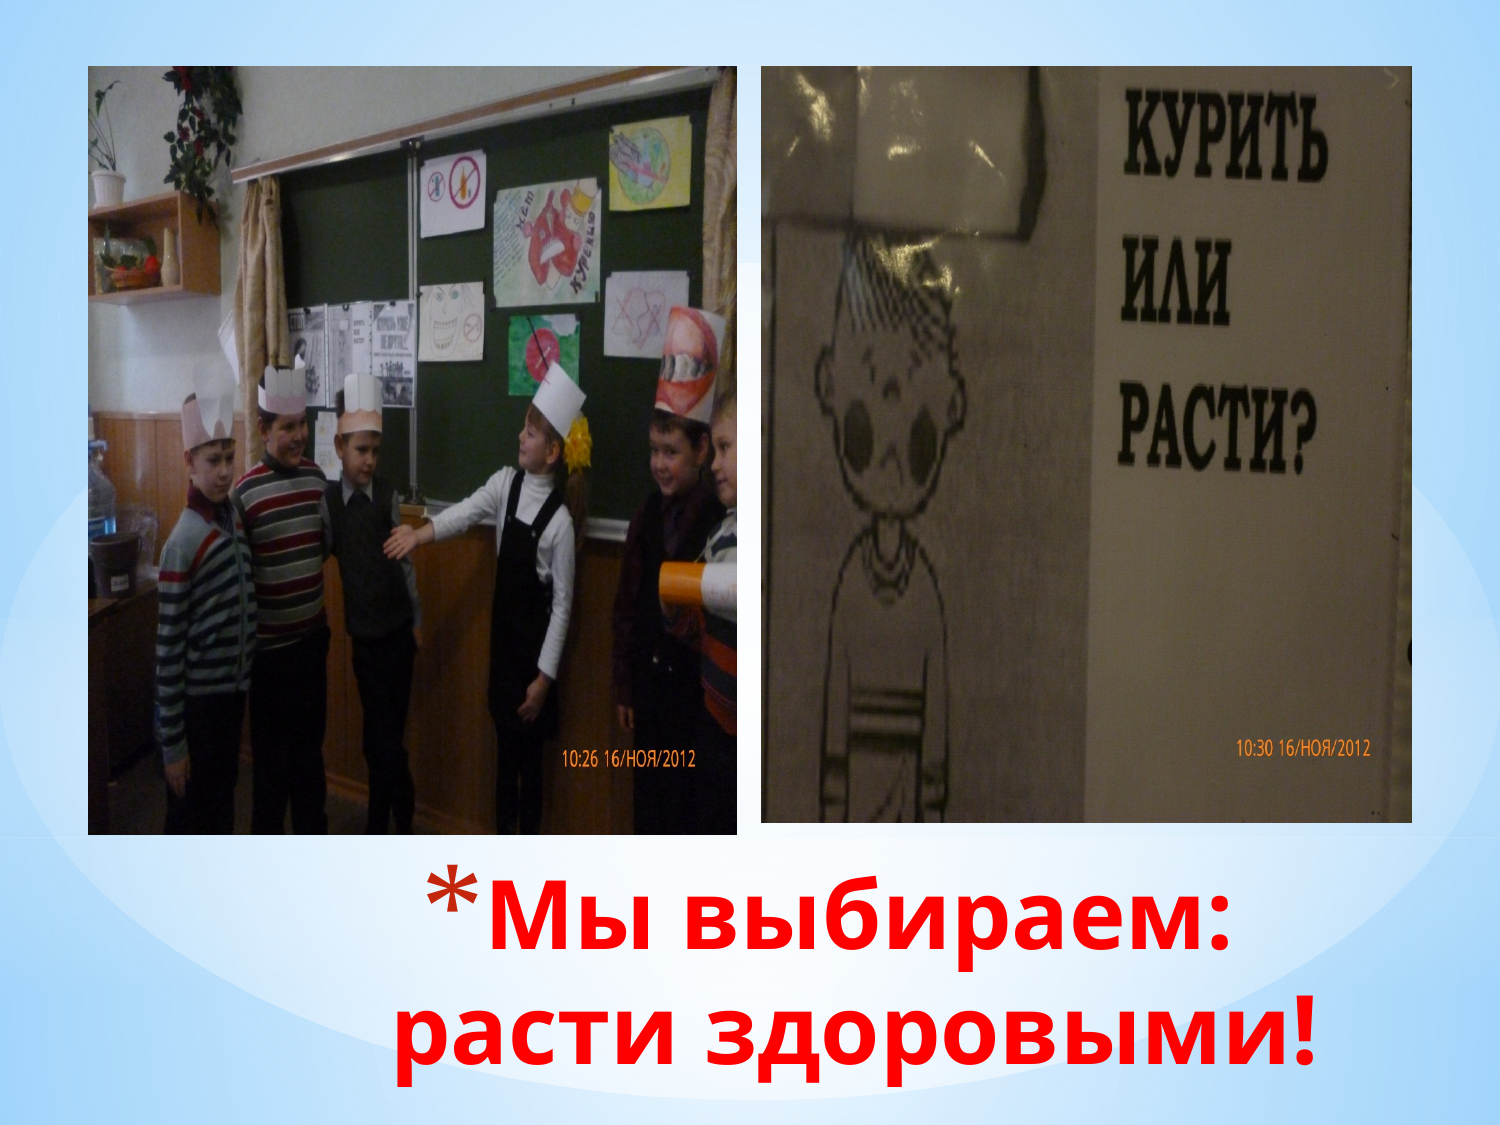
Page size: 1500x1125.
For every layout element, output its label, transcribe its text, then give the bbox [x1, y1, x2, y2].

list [761, 66, 1412, 823]
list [88, 66, 737, 835]
title Мы выбираем: расти здоровыми! [294, 846, 1363, 905]
